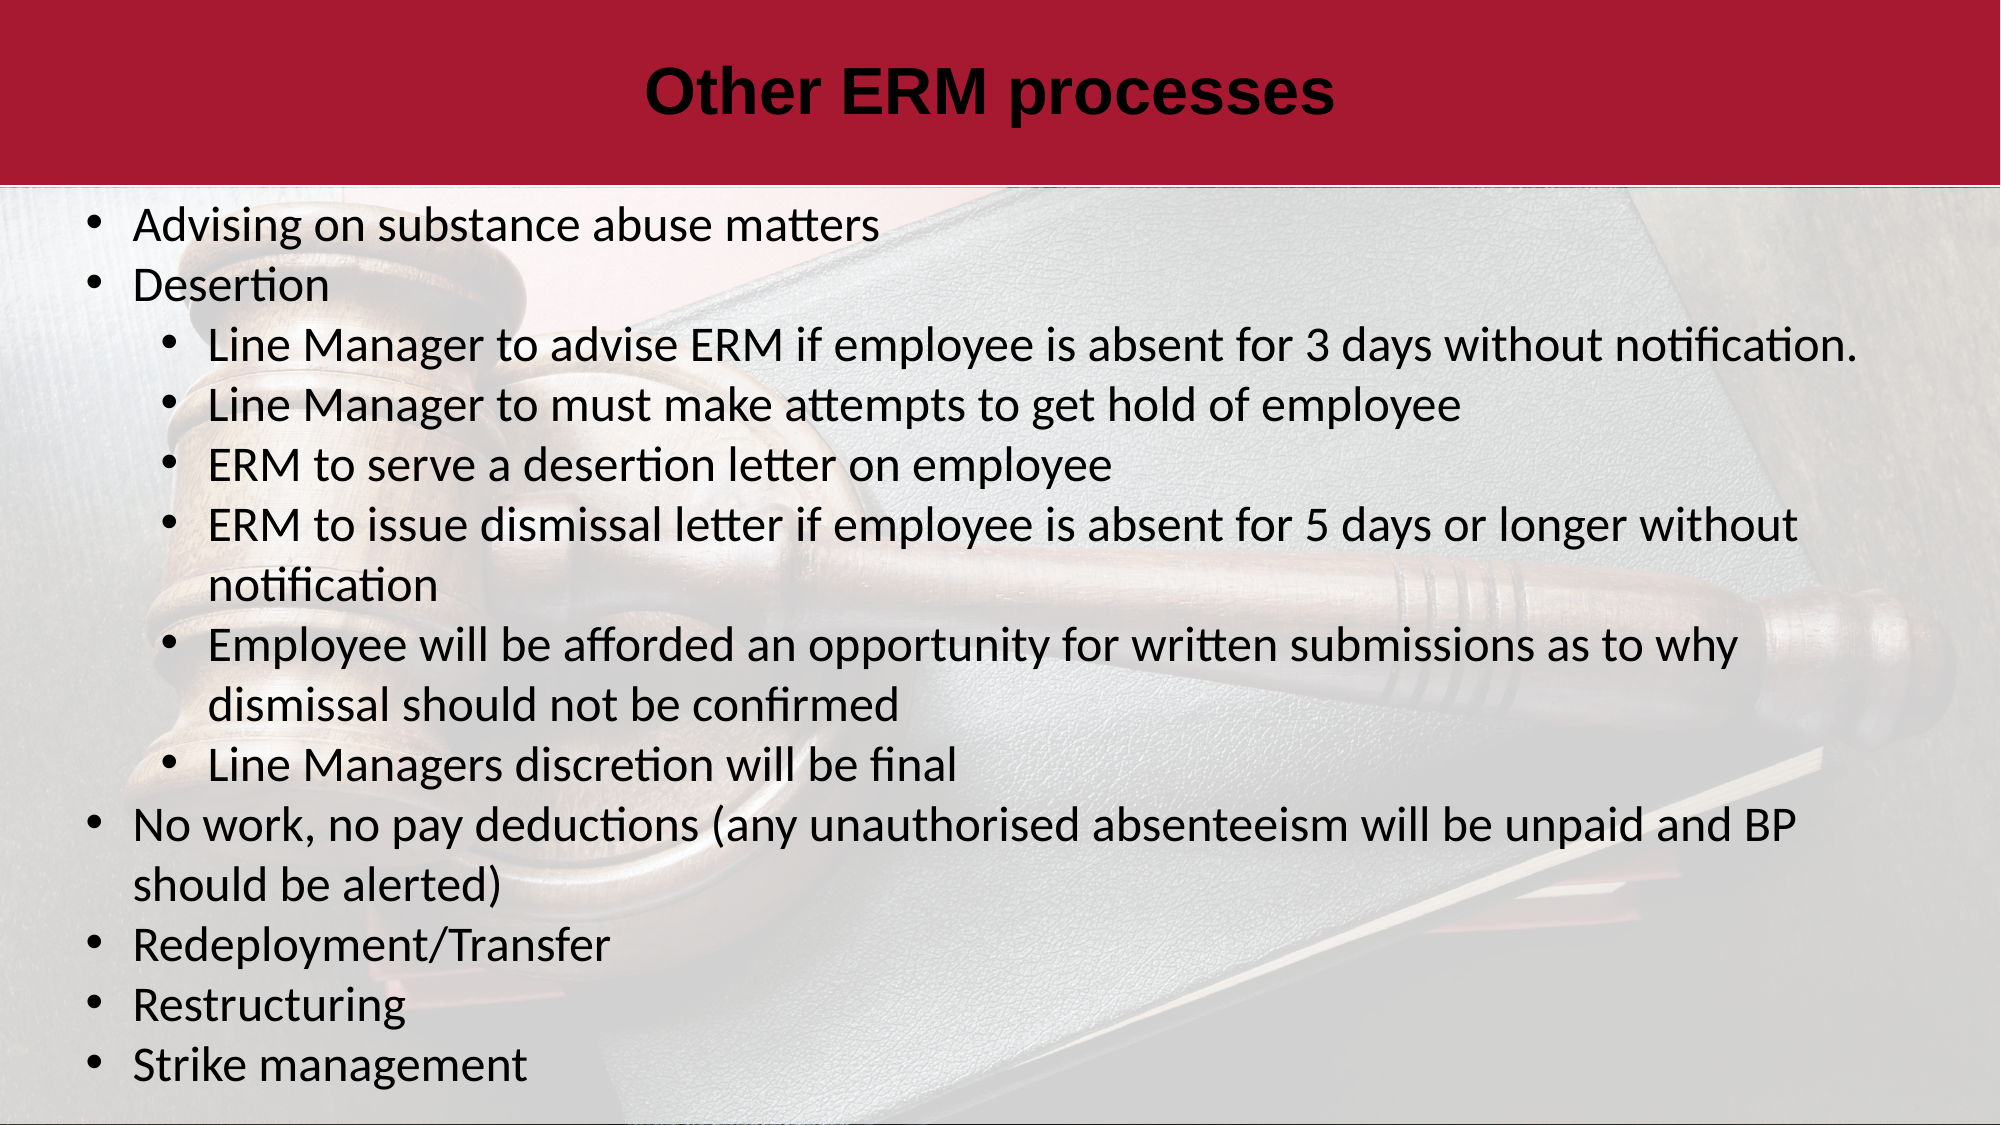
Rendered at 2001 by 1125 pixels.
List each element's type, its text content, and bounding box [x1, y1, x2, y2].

text_box Advising on substance abuse matters Desertion Line Manager to advise ERM if employee is absent for 3 days without notification. Line Manager to must make attempts to get hold of employee ERM to serve a desertion letter on employee ERM to issue dismissal letter if employee is absent for 5 days or longer without notification Employee will be afforded an opportunity for written submissions as to why dismissal should not be confirmed Line Managers discretion will be final No work, no pay deductions (any unauthorised absenteeism will be unpaid and BP should be alerted) Redeployment/Transfer Restructuring Strike management [70, 183, 1884, 1099]
title Other ERM processes [0, 2, 2000, 184]
